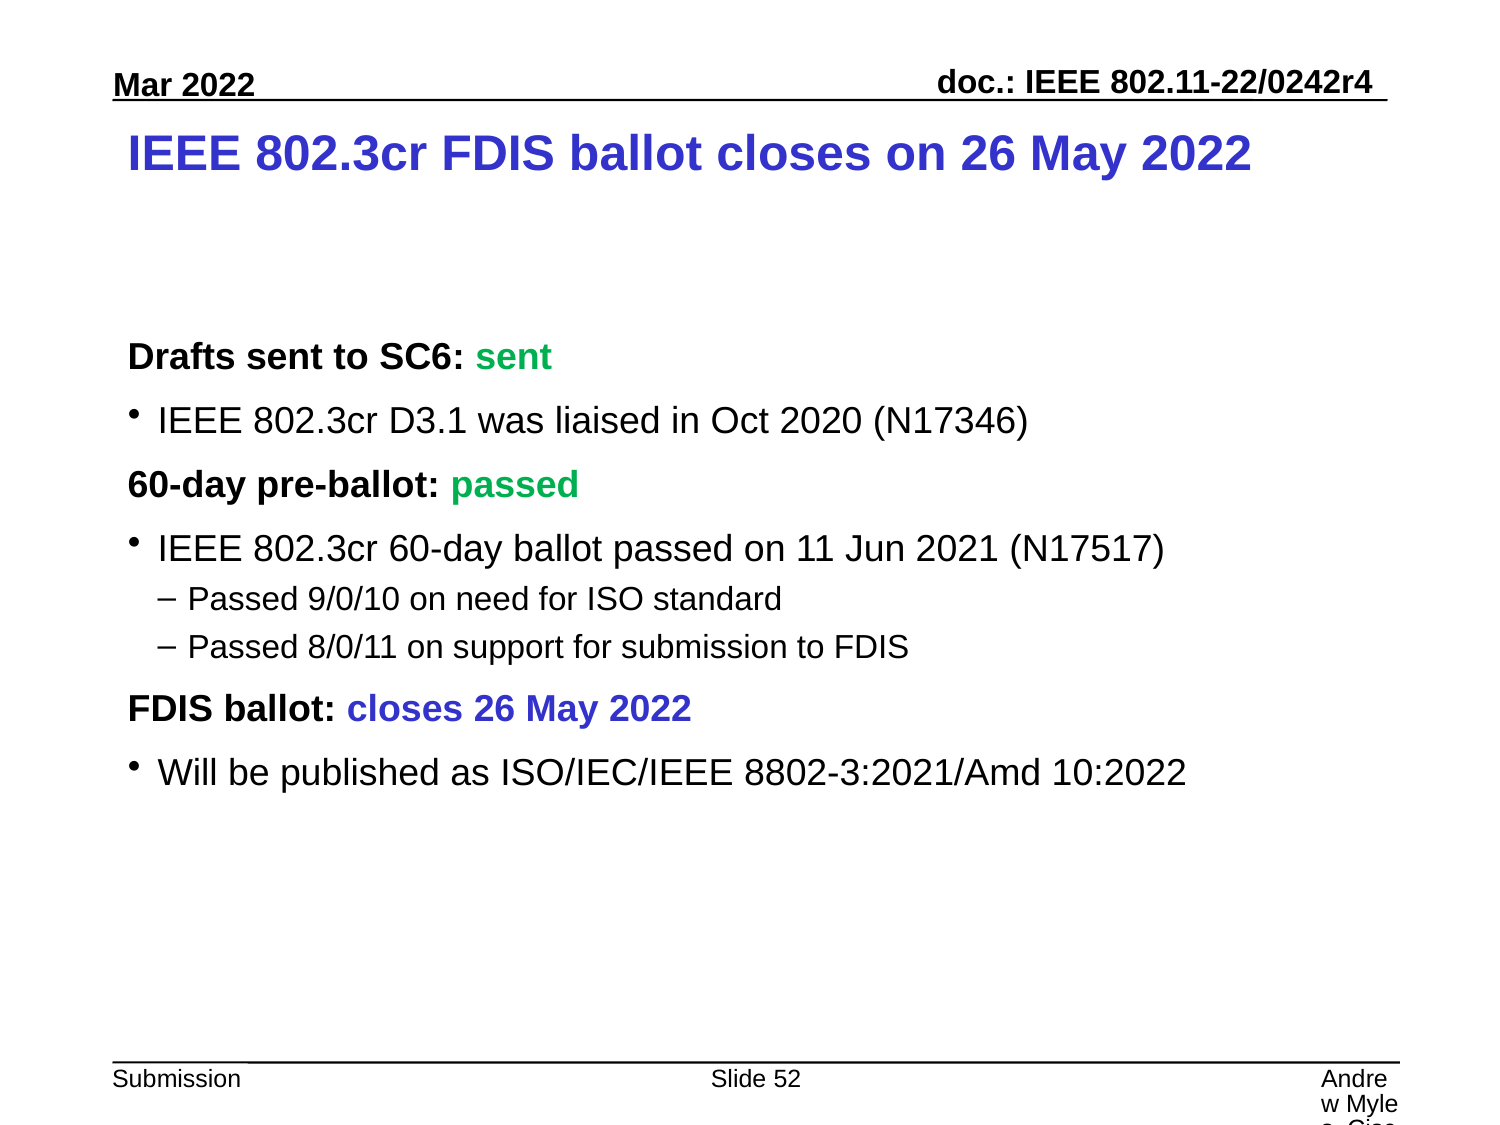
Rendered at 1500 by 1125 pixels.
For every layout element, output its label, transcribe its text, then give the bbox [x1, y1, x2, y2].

footer Andrew Myles, Cisco [1320, 1061, 1402, 1093]
list Drafts sent to SC6: sent IEEE 802.3cr D3.1 was liaised in Oct 2020 (N17346) 60-day pre-ballot: passed IEEE 802.3cr 60-day ballot passed on 11 Jun 2021 (N17517) Passed 9/0/10 on need for ISO standard Passed 8/0/11 on support for submission to FDIS FDIS ballot: closes 26 May 2022 Will be published as ISO/IEC/IEEE 8802-3:2021/Amd 10:2022 [112, 324, 1388, 1000]
slide_number Slide 52 [709, 1061, 803, 1093]
title IEEE 802.3cr FDIS ballot closes on 26 May 2022 [112, 112, 1388, 288]
